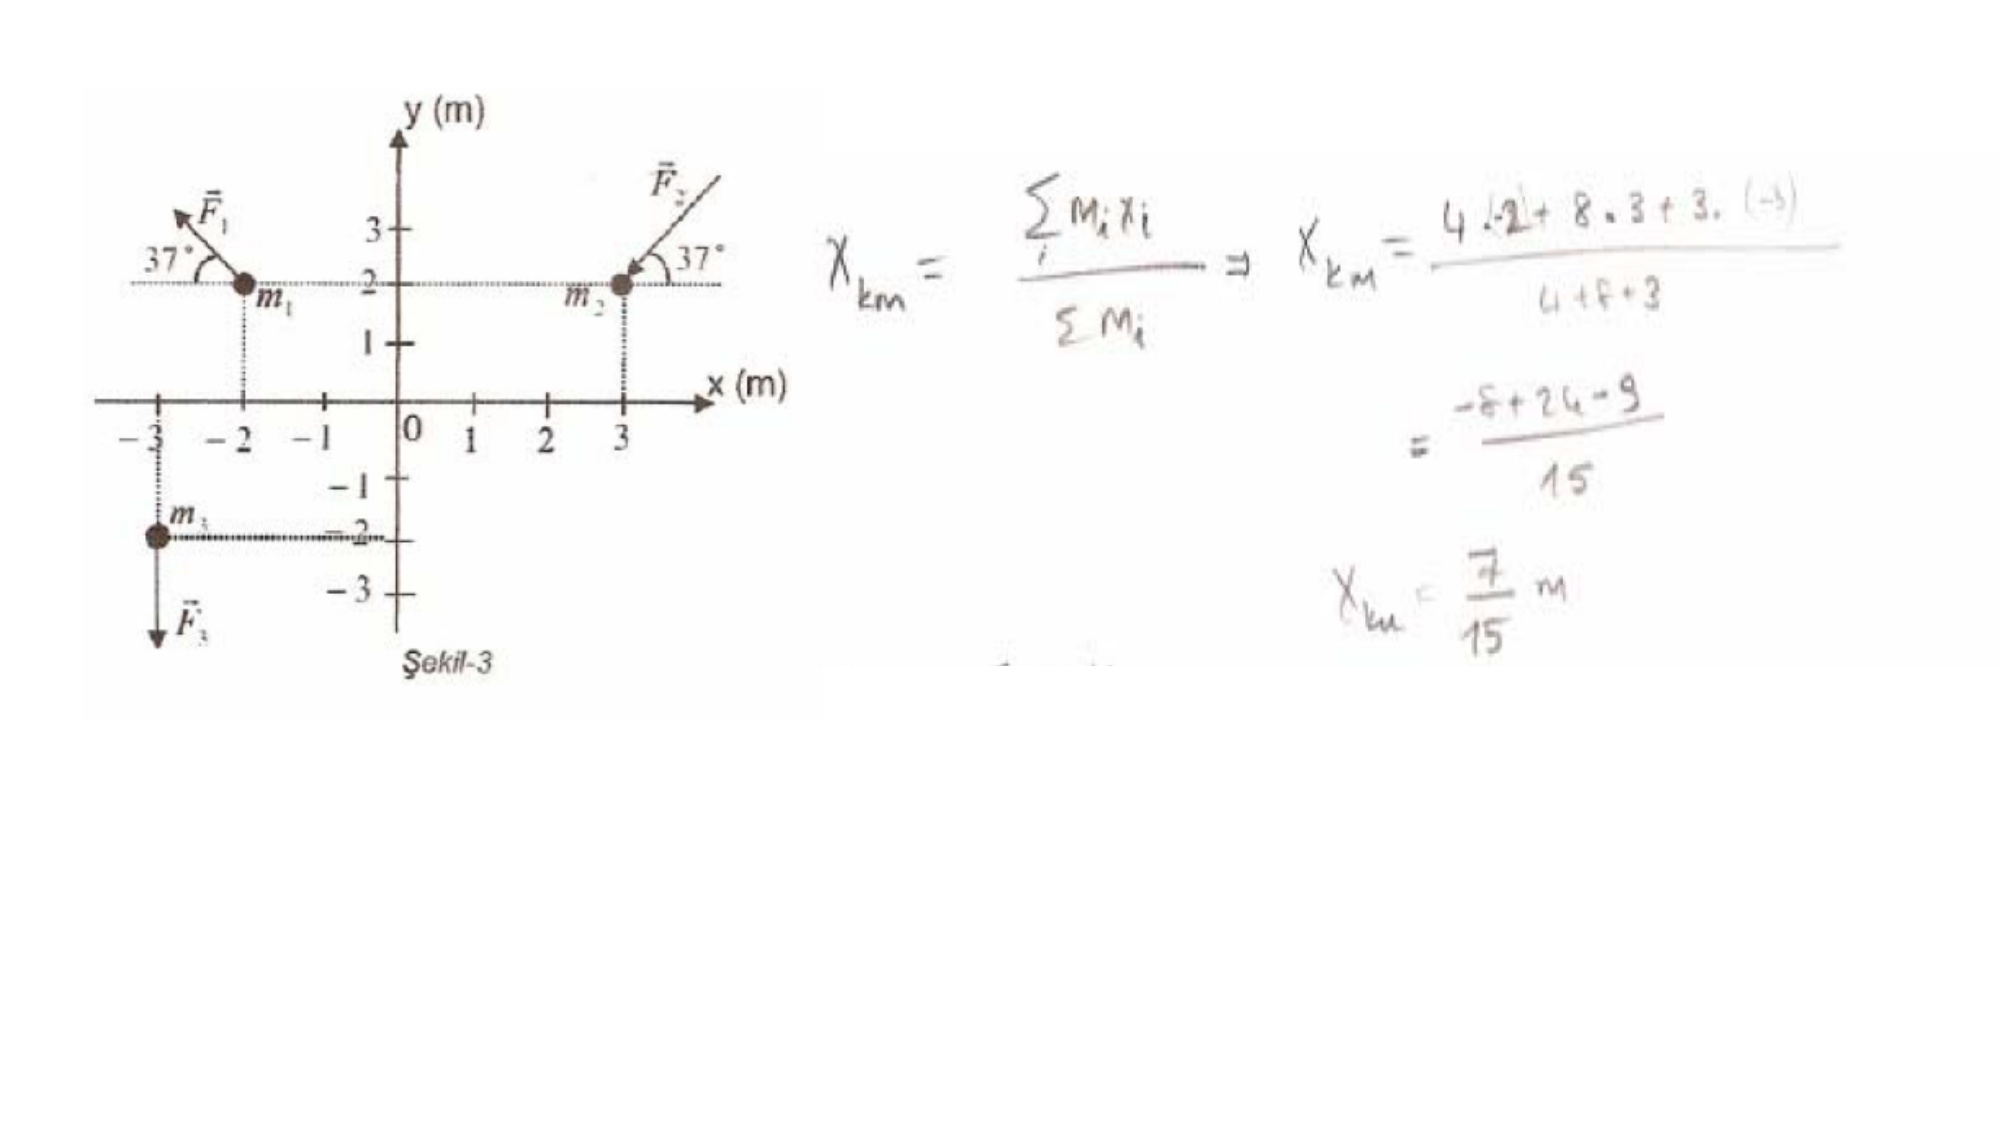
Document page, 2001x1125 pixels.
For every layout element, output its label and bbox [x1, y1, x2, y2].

picture [51, 87, 2000, 721]
